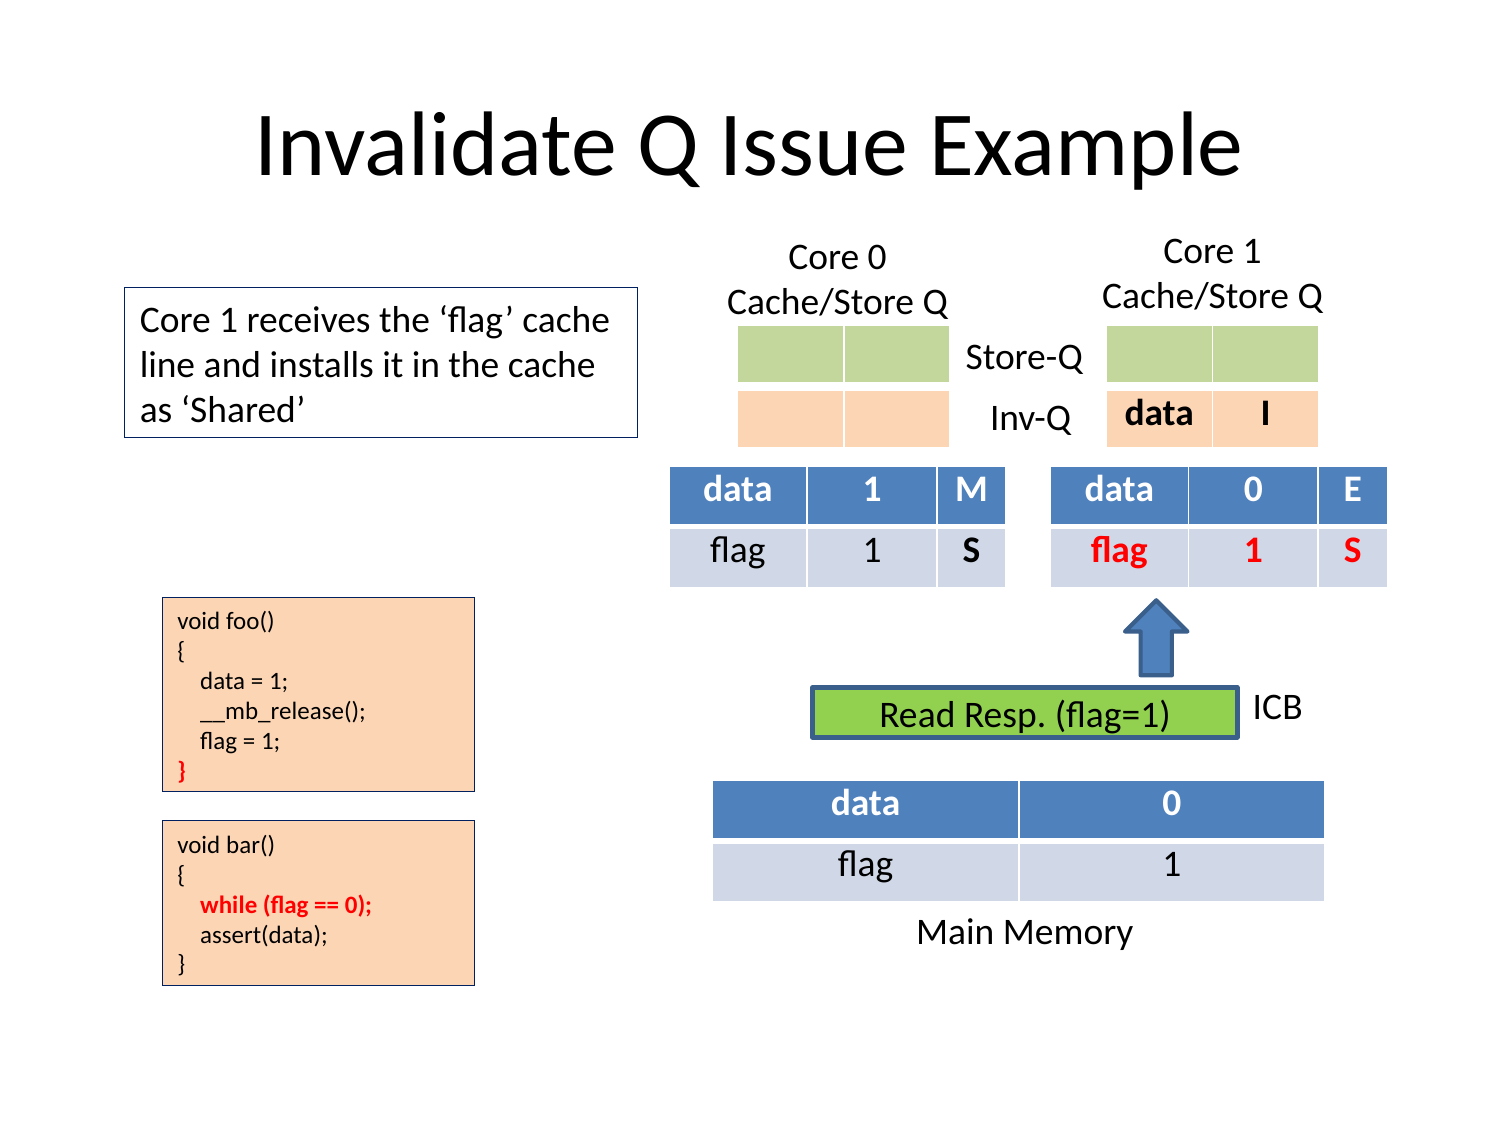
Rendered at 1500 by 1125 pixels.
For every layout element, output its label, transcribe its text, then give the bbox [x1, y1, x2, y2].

table_cell flag [670, 529, 806, 587]
table_header [1107, 326, 1212, 382]
table_header [845, 326, 949, 382]
table_header [845, 391, 949, 447]
table_header [1213, 326, 1318, 382]
table_cell S [938, 529, 1005, 587]
table_header E [1319, 467, 1387, 524]
table_header 0 [1189, 467, 1317, 524]
table_cell S [1319, 529, 1387, 587]
table_cell flag [1051, 529, 1188, 587]
text_box Inv-Q [975, 385, 1087, 446]
table_cell flag [713, 844, 1018, 901]
text_box void foo() { data = 1; __mb_release(); flag = 1; } [162, 597, 475, 792]
table_header 0 [1020, 781, 1324, 838]
text_box Store-Q [950, 324, 1098, 385]
text_box void bar() { while (flag == 0); assert(data); } [162, 820, 475, 986]
table_header data [1051, 467, 1188, 524]
table_header [738, 391, 843, 447]
text_box Main Memory [843, 903, 1207, 960]
table_cell 1 [1020, 844, 1324, 901]
table_header data [670, 467, 806, 524]
table_header [738, 326, 843, 382]
table_header data [713, 781, 1018, 838]
table_header 1 [808, 467, 936, 524]
text_box Read Resp. (flag=1) [810, 685, 1240, 740]
text_box ICB [1237, 674, 1318, 735]
text_box [1123, 598, 1190, 678]
table_cell 1 [808, 529, 936, 587]
table_header data [1107, 391, 1212, 447]
table_cell 1 [1189, 529, 1317, 587]
text_box Core 0 Cache/Store Q [699, 224, 975, 330]
table_header M [938, 467, 1005, 524]
title Invalidate Q Issue Example [75, 45, 1425, 233]
table_header I [1213, 391, 1318, 447]
text_box Core 1 Cache/Store Q [1074, 218, 1350, 324]
text_box Core 1 receives the ‘flag’ cache line and installs it in the cache as ‘Shared’ [124, 287, 638, 438]
